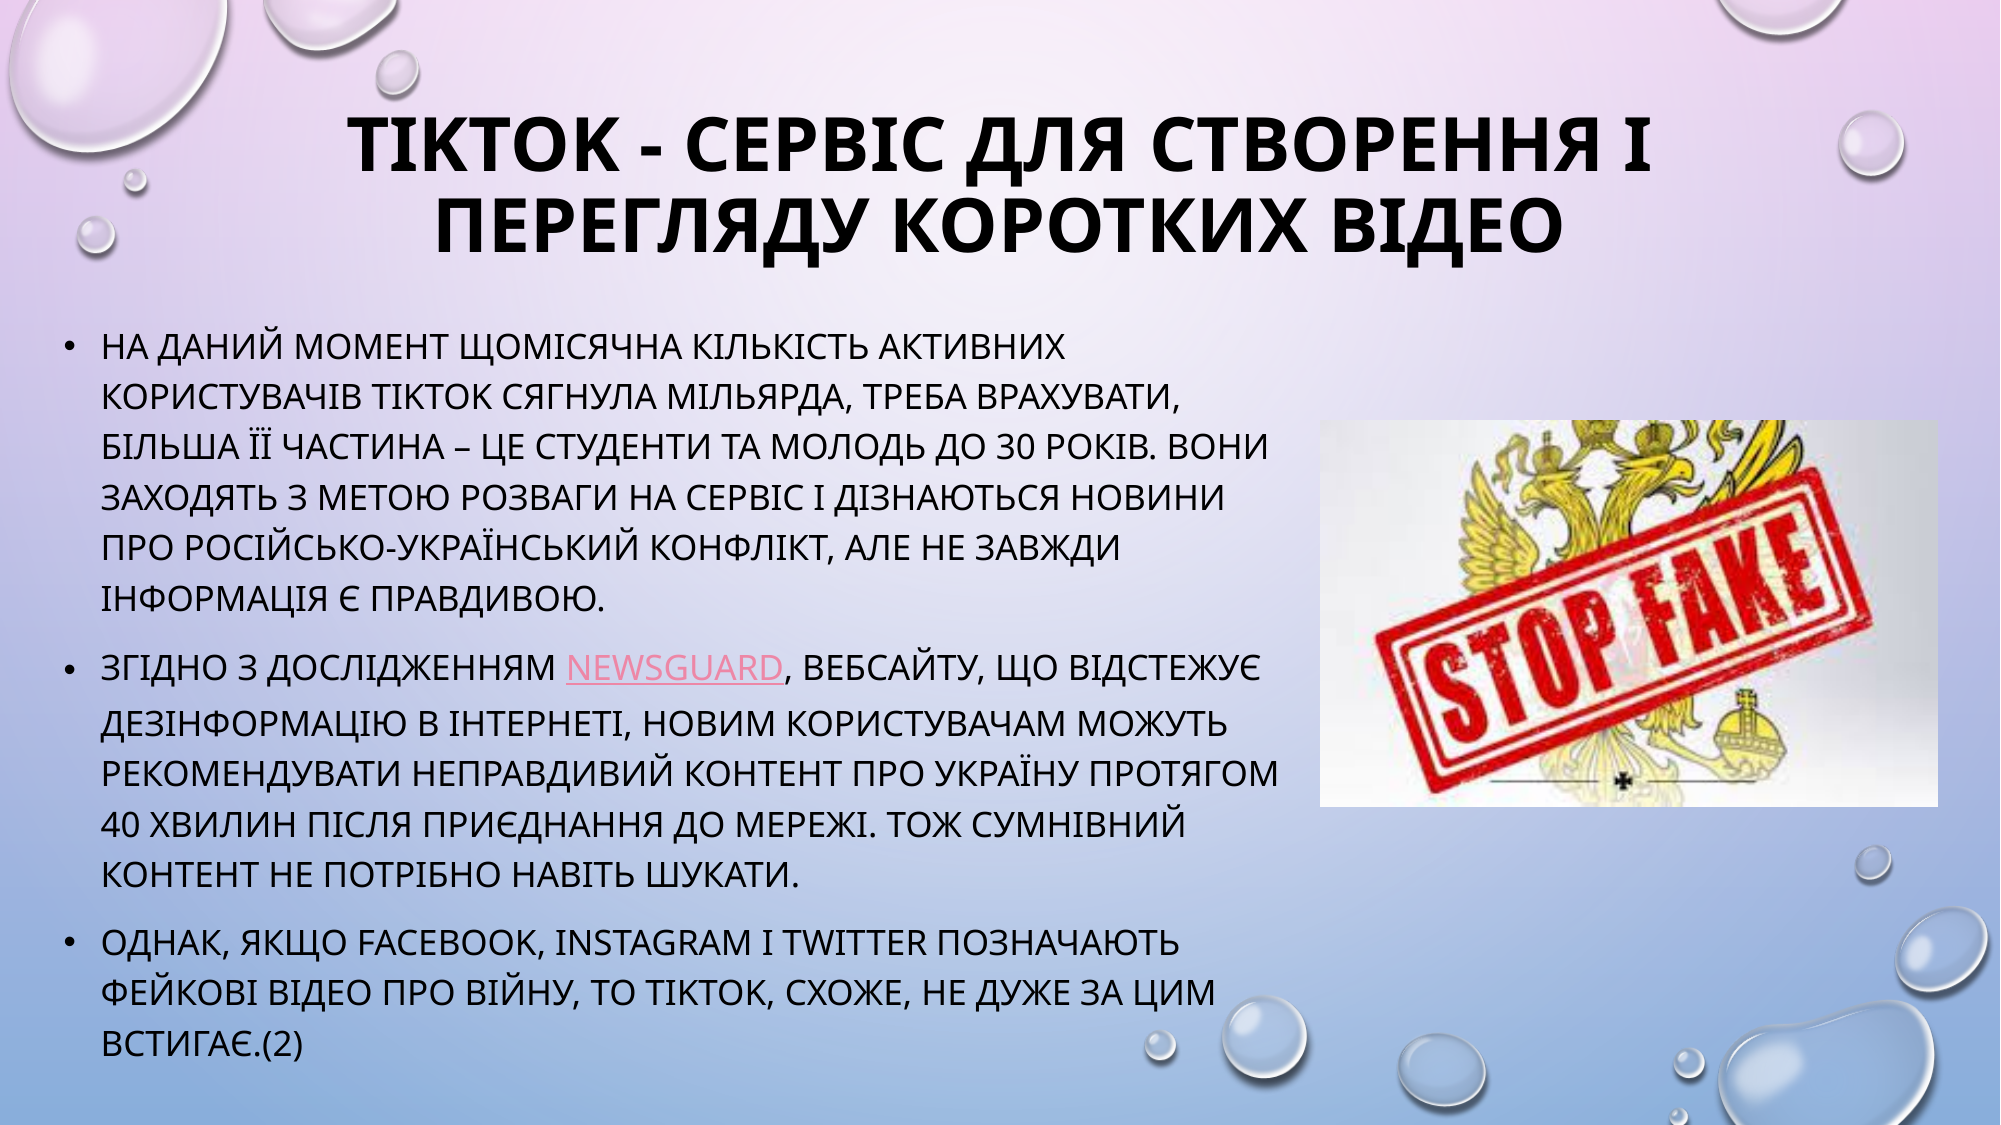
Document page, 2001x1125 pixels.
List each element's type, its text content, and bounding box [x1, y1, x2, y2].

list На даний момент щомісячна кількість активних користувачів TikTok сягнула мільярда, треба врахувати, більша її частина – це студенти та молодь до 30 років. Вони заходять з метою розваги на сервіс і дізнаються новини про російсько-український конфлікт, але не завжди інформація є правдивою. Згідно з дослідженням NewsGuard, вебсайту, що відстежує дезінформацію в інтернеті, новим користувачам можуть рекомендувати неправдивий контент про Україну протягом 40 хвилин після приєднання до мережі. Тож сумнівний контент не потрібно навіть шукати. Однак, якщо Facebook, Instagram і Twitter позначають фейкові відео про війну, то TikTok, схоже, не дуже за цим встигає.(2) [48, 308, 1321, 1080]
title TikTok - сервіс для створення і перегляду коротких відео [149, 101, 1851, 364]
picture [0, 0, 2000, 1125]
